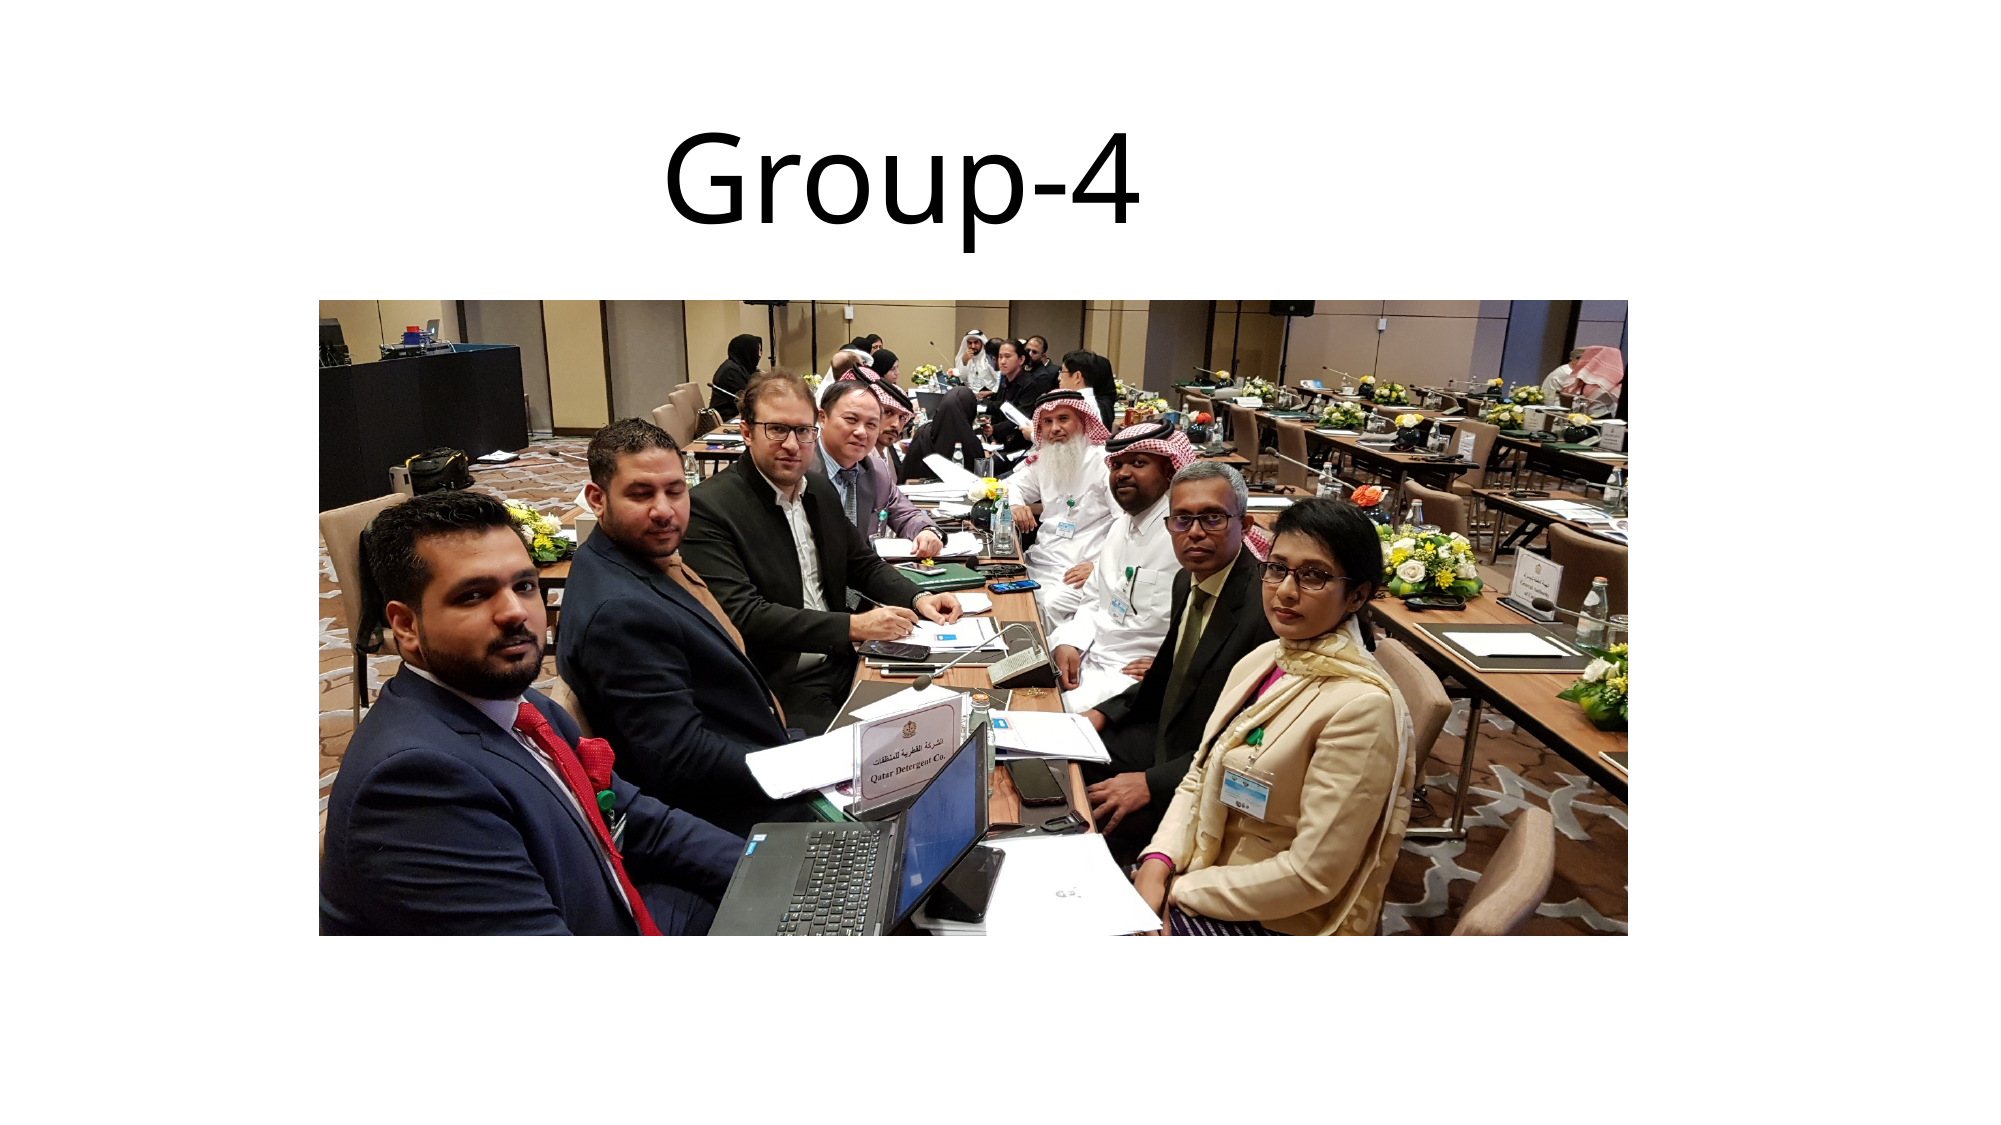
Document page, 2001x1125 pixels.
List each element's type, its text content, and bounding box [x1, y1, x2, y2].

title Group-4 [167, 0, 1668, 259]
picture [319, 300, 1628, 937]
